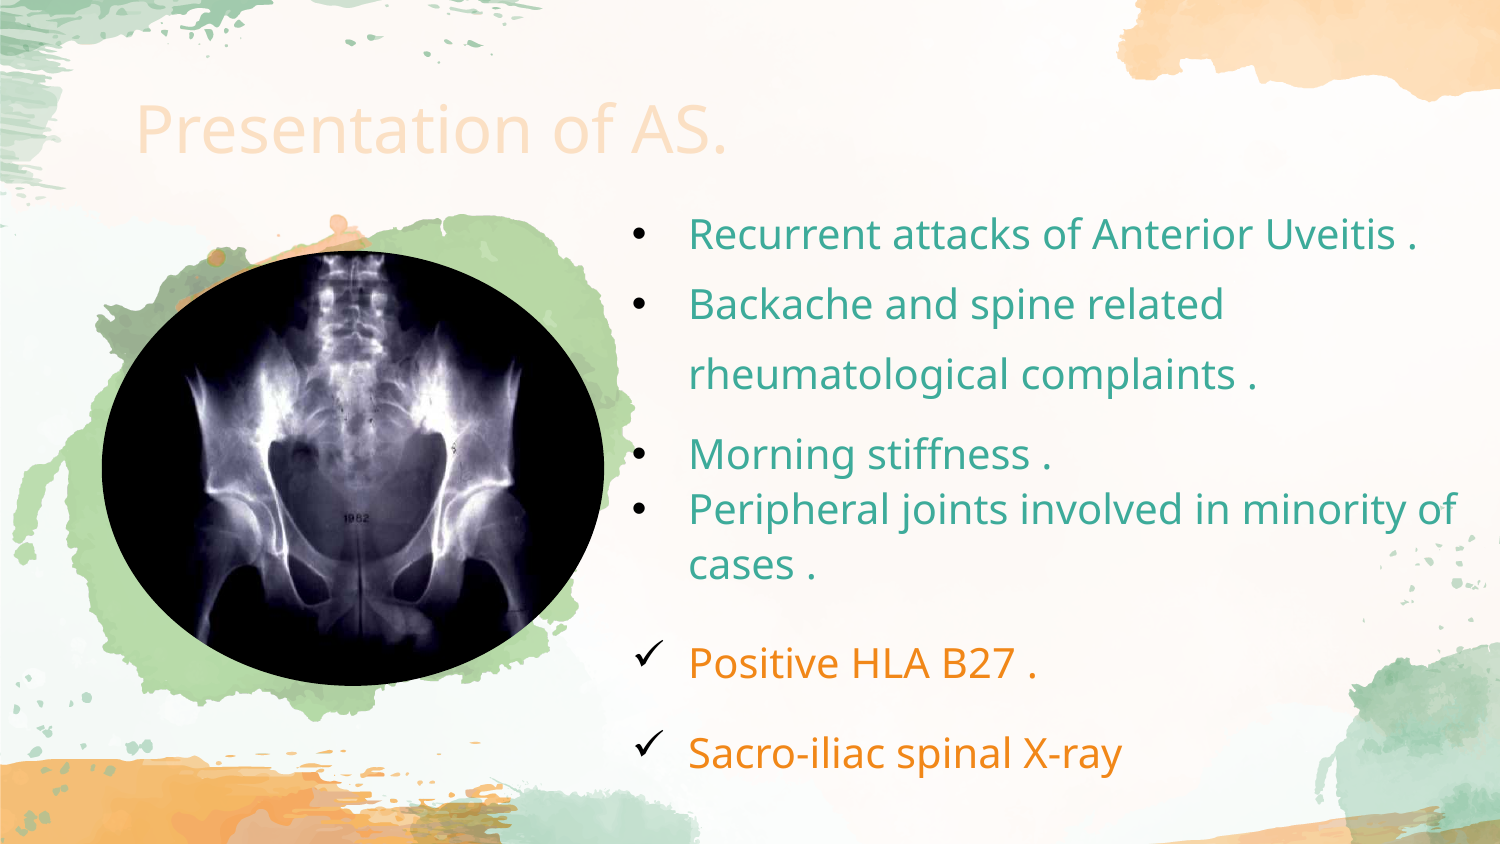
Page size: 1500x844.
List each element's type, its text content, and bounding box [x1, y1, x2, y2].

title Presentation of AS. [119, 71, 1388, 166]
text_box Recurrent attacks of Anterior Uveitis . Backache and spine related rheumatological complaints . Morning stiffness . Peripheral joints involved in minority of cases . Positive HLA B27 . Sacro-iliac spinal X-ray [617, 195, 1500, 821]
picture [0, 0, 1500, 844]
